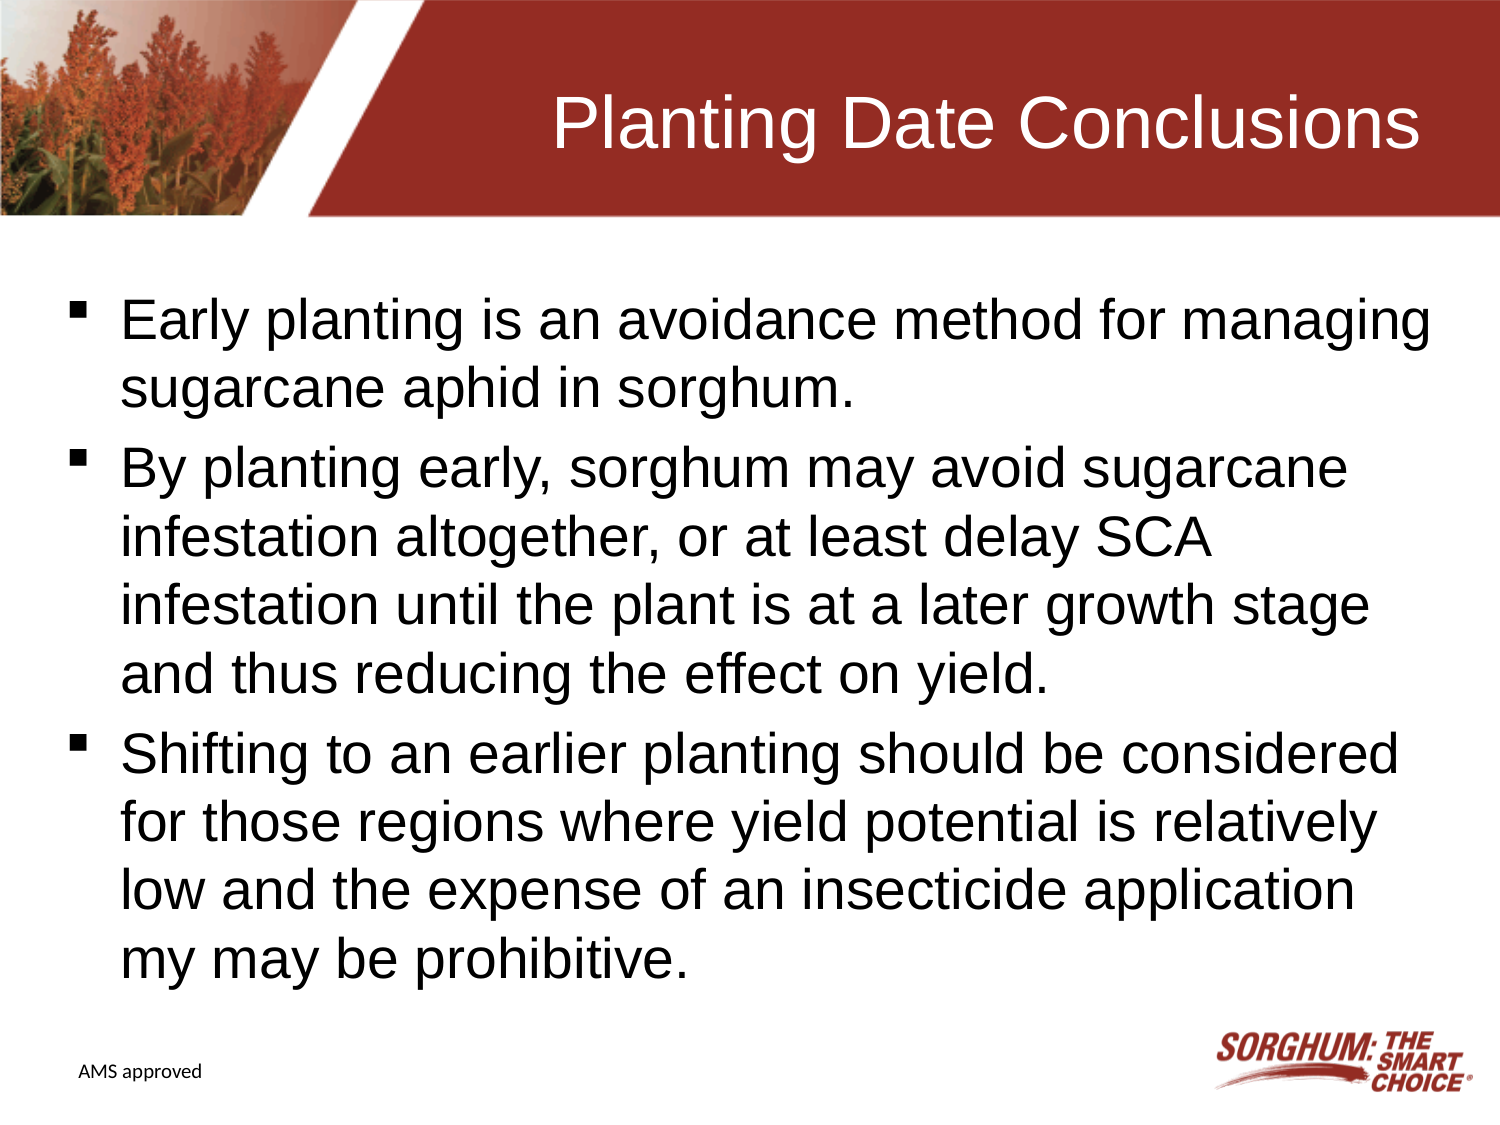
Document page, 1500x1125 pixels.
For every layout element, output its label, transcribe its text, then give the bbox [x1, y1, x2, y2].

picture [0, 0, 1500, 1125]
list Early planting is an avoidance method for managing sugarcane aphid in sorghum. By planting early, sorghum may avoid sugarcane infestation altogether, or at least delay SCA infestation until the plant is at a later growth stage and thus reducing the effect on yield. Shifting to an earlier planting should be considered for those regions where yield potential is relatively low and the expense of an insecticide application my may be prohibitive. [50, 275, 1450, 1000]
text_box AMS approved [63, 1050, 218, 1090]
title Planting Date Conclusions [512, 37, 1438, 200]
